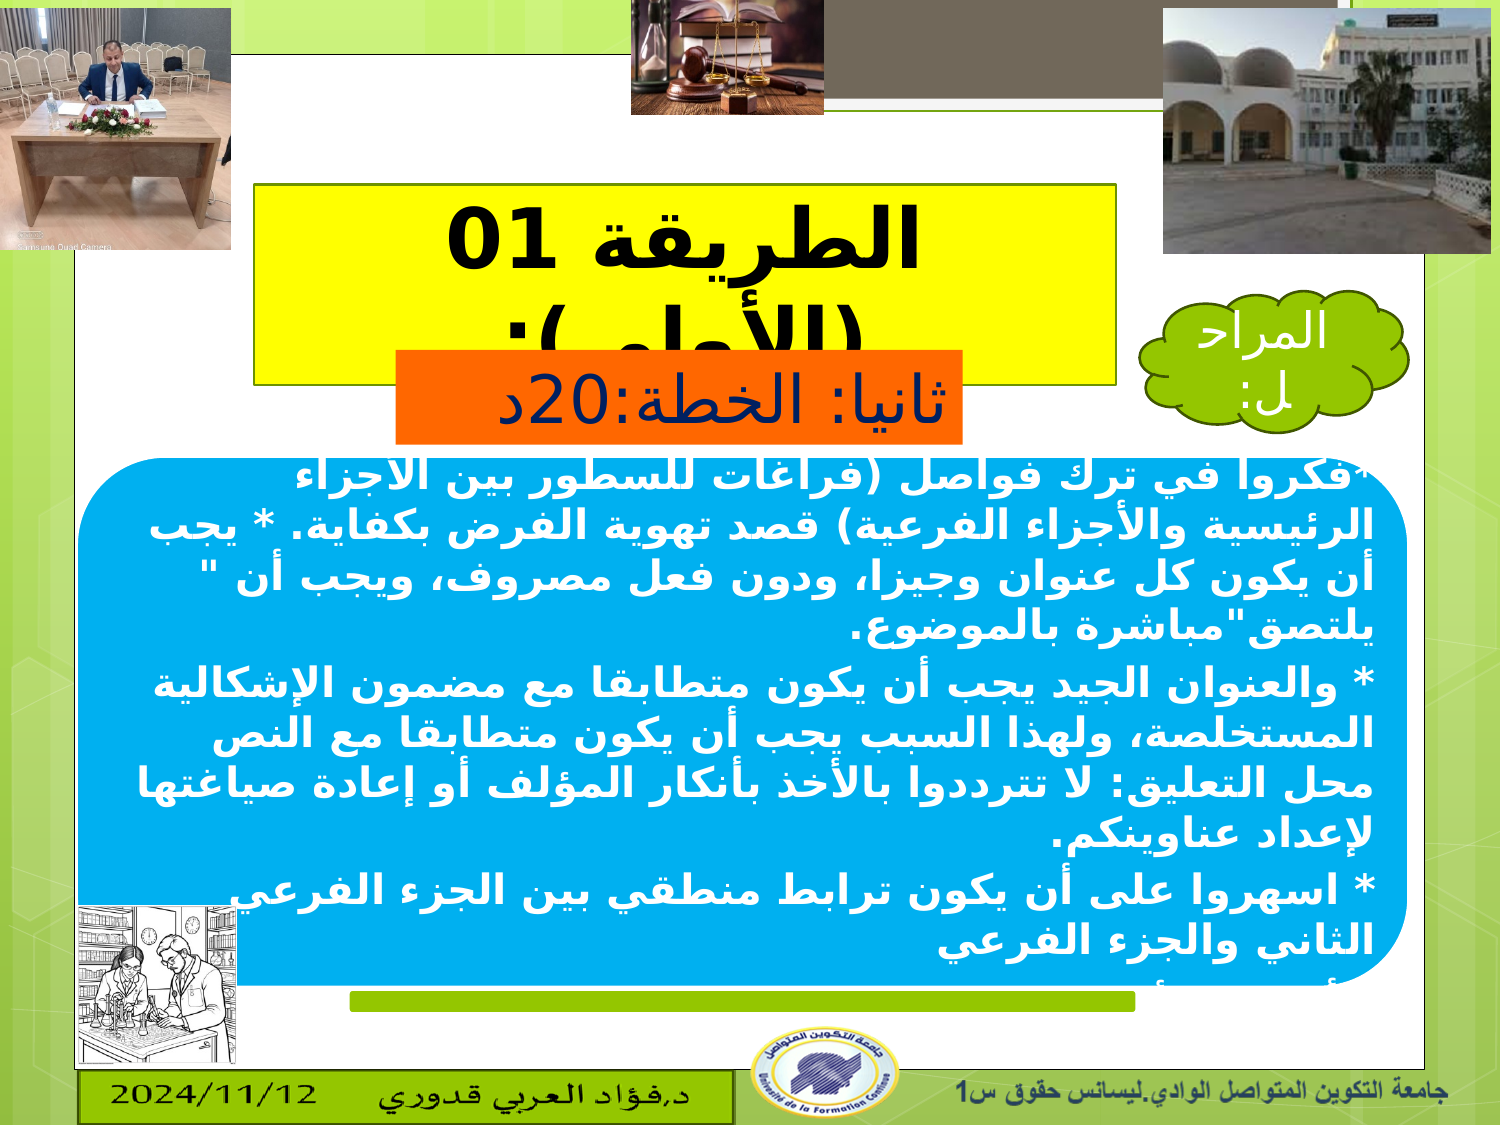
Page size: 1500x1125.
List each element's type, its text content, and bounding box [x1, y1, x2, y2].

text_box ثانيا: الخطة:20د [395, 349, 963, 445]
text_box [76, 455, 1409, 1017]
picture [0, 8, 231, 250]
picture [76, 904, 901, 1125]
picture [926, 1064, 1466, 1125]
text_box الطريقة 01 (الأولى): [253, 183, 1117, 386]
text_box المراحل: [1138, 289, 1410, 435]
picture [631, 0, 824, 115]
picture [1163, 8, 1491, 254]
